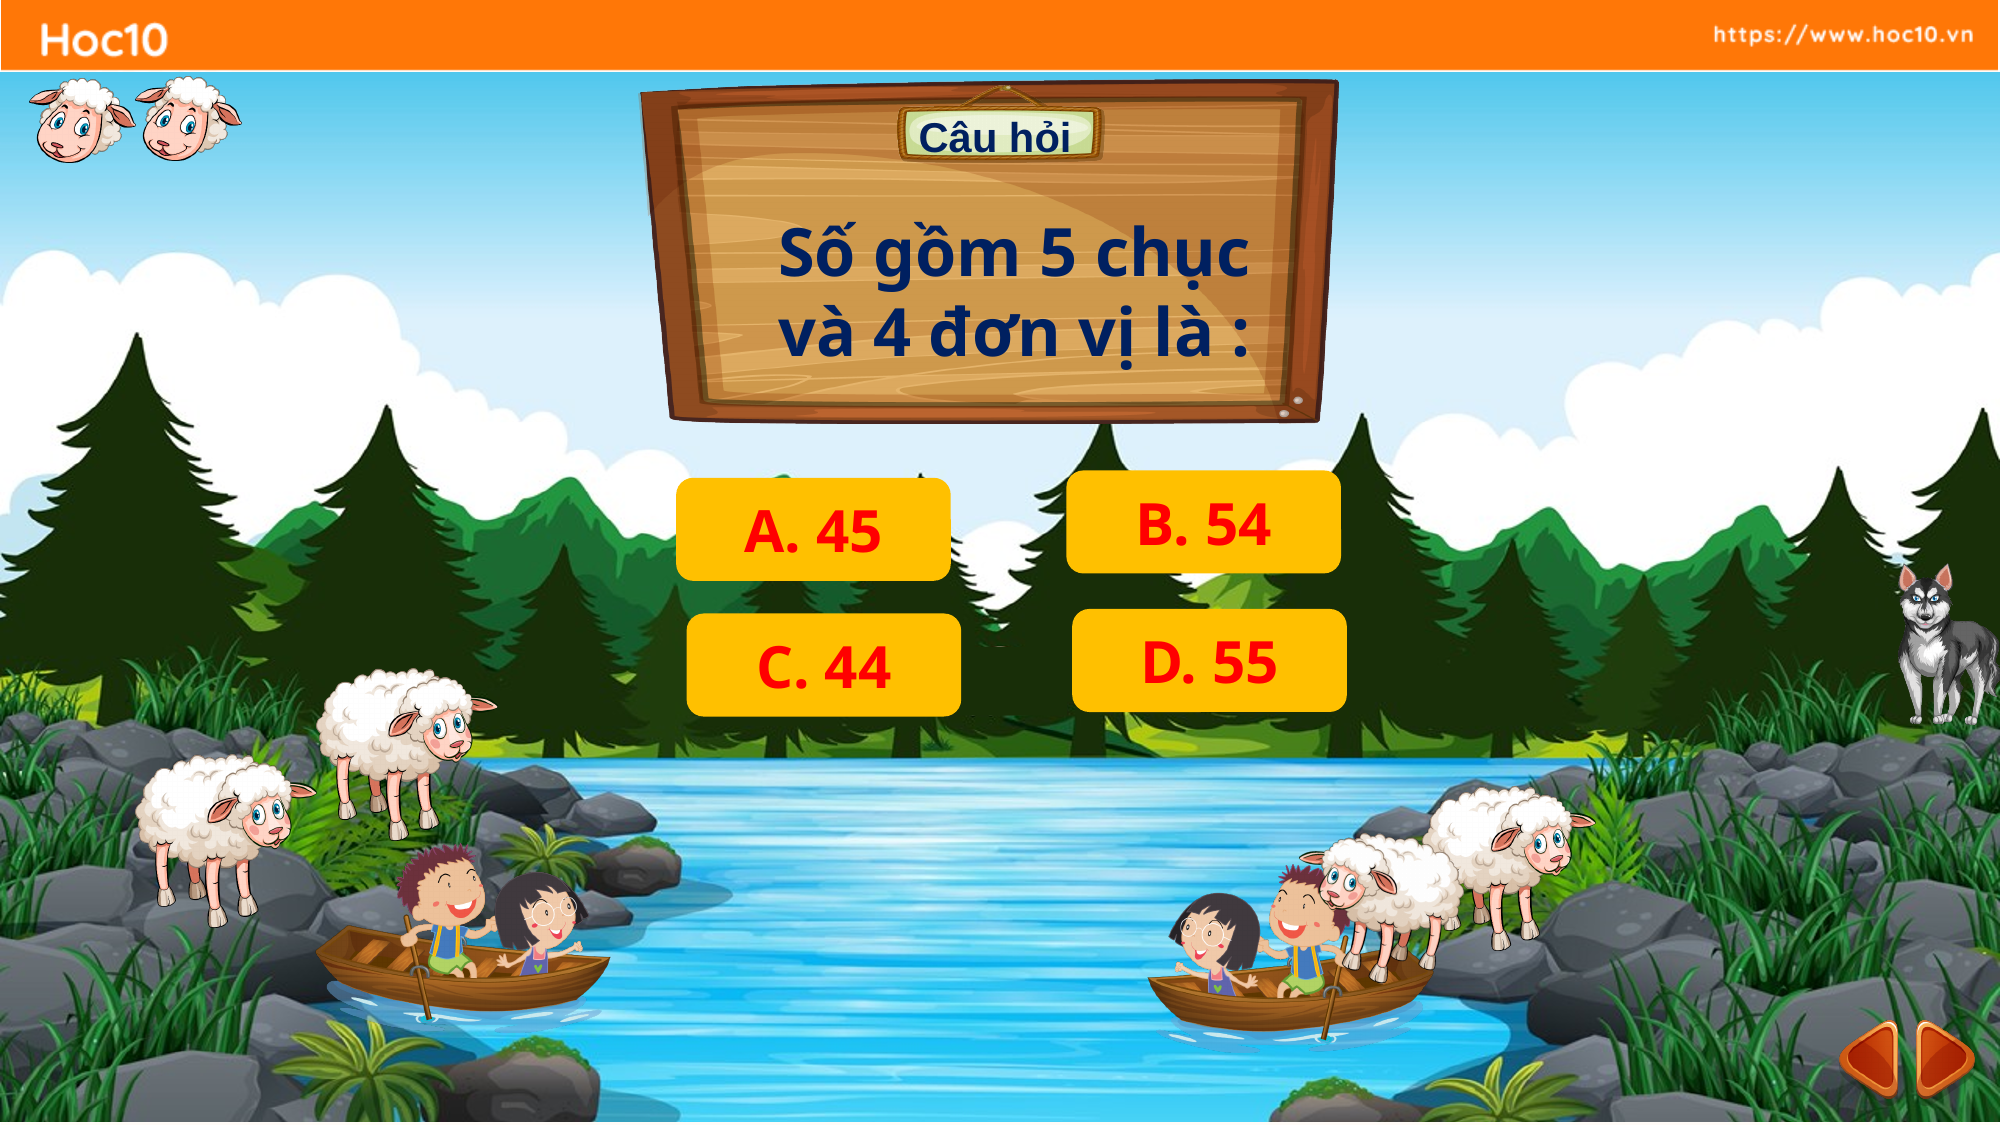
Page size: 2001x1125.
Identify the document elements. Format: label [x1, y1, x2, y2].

picture [0, 0, 2001, 1125]
text_box [638, 79, 1339, 424]
